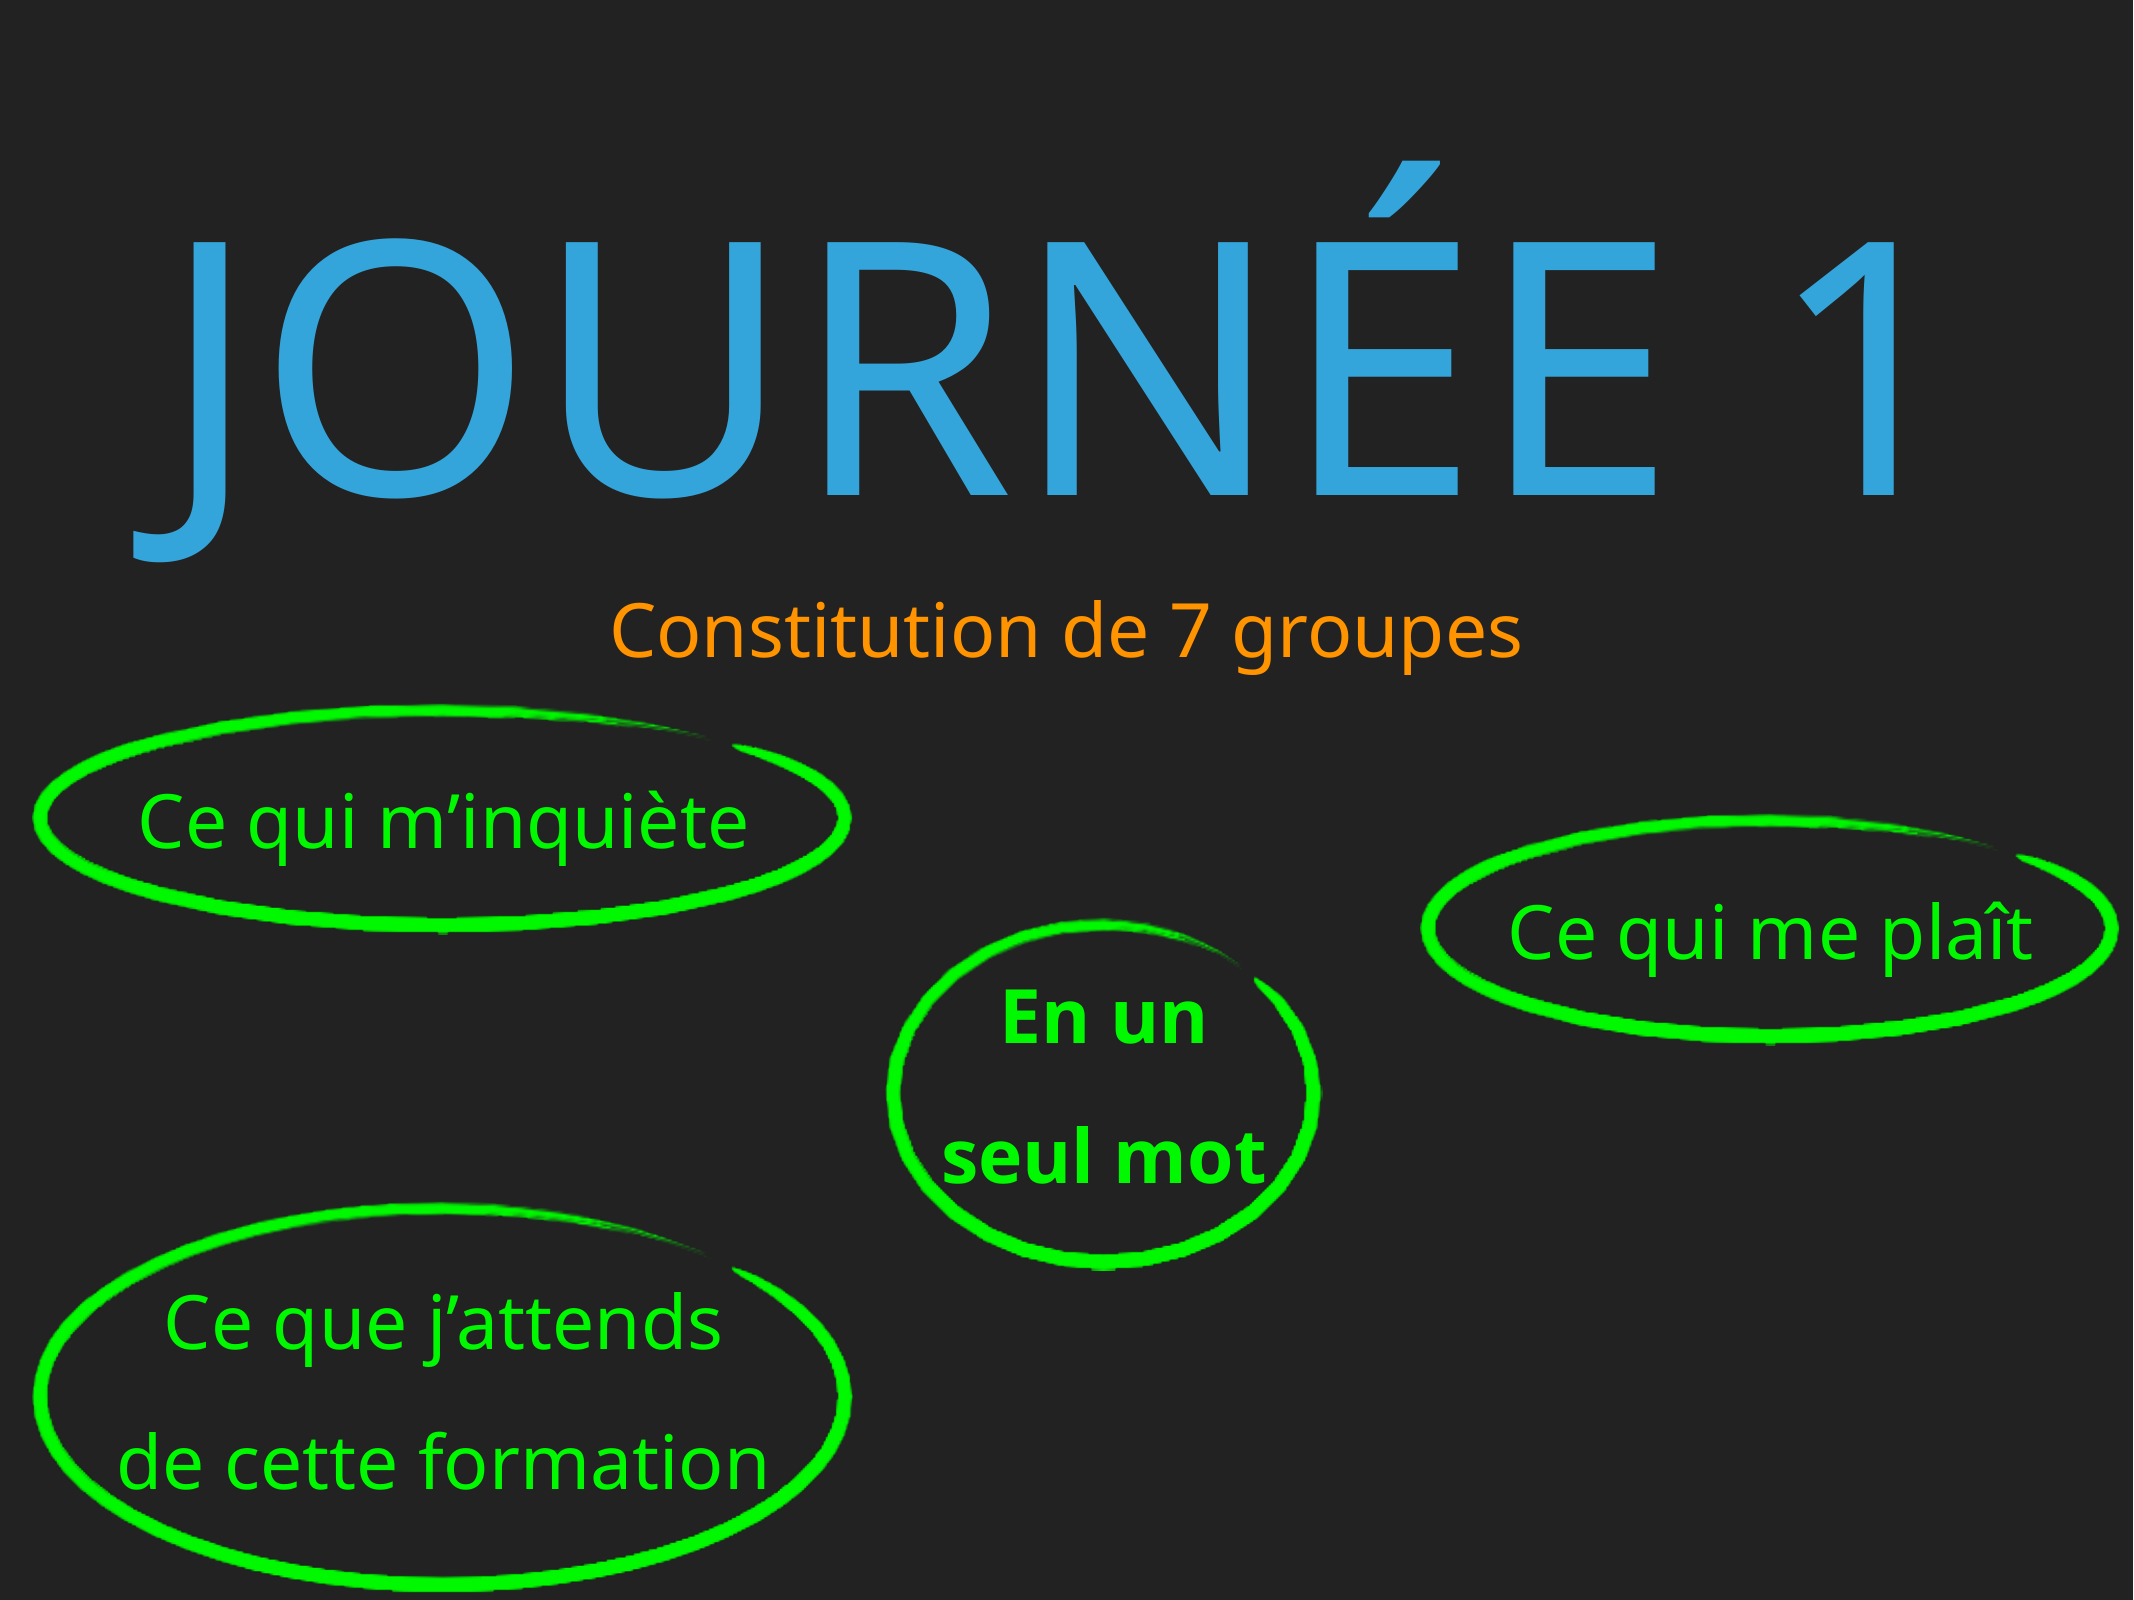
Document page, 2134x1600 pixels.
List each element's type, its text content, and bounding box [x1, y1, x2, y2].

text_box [32, 1200, 855, 1596]
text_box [32, 702, 855, 936]
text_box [885, 916, 1324, 1272]
text_box Constitution de 7 groupes [600, 573, 1533, 681]
title JOURNÉE 1 [66, 214, 2068, 610]
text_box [1419, 812, 2122, 1046]
